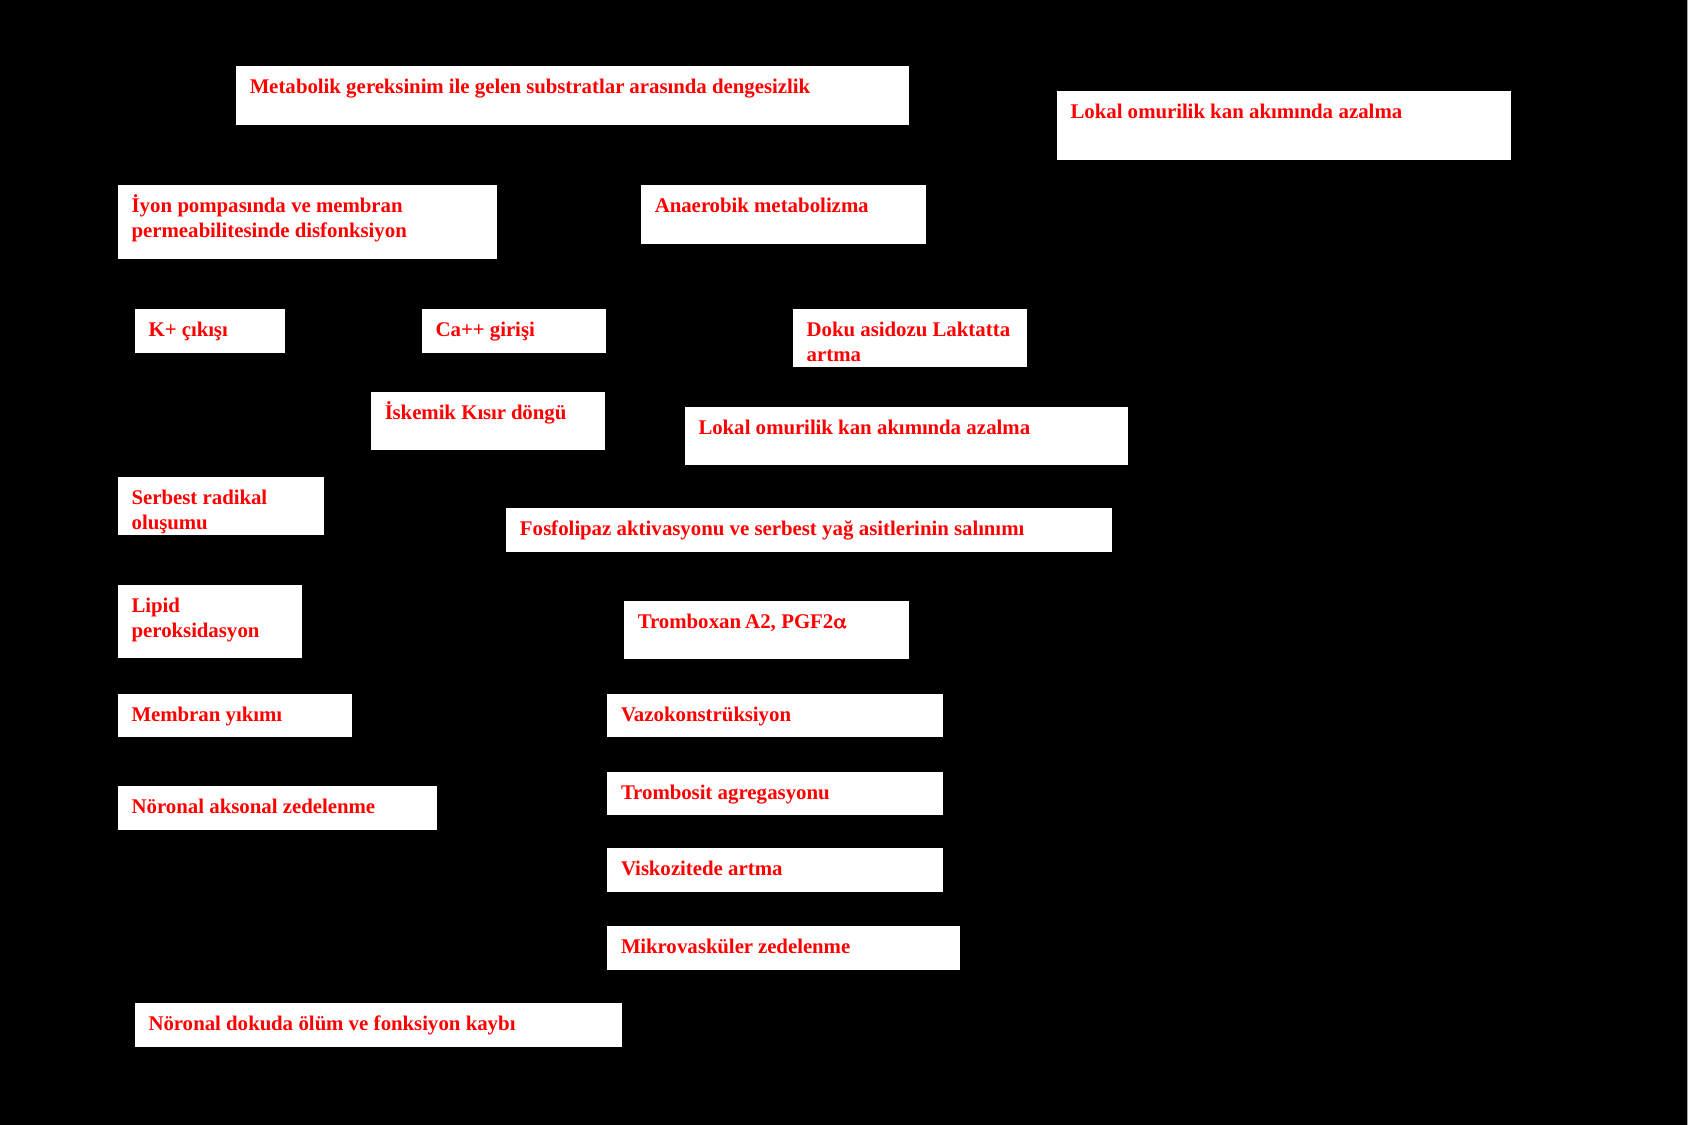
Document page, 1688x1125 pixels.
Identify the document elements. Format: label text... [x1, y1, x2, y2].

text_box [12, 46, 1688, 159]
text_box . [12, 159, 1688, 1125]
